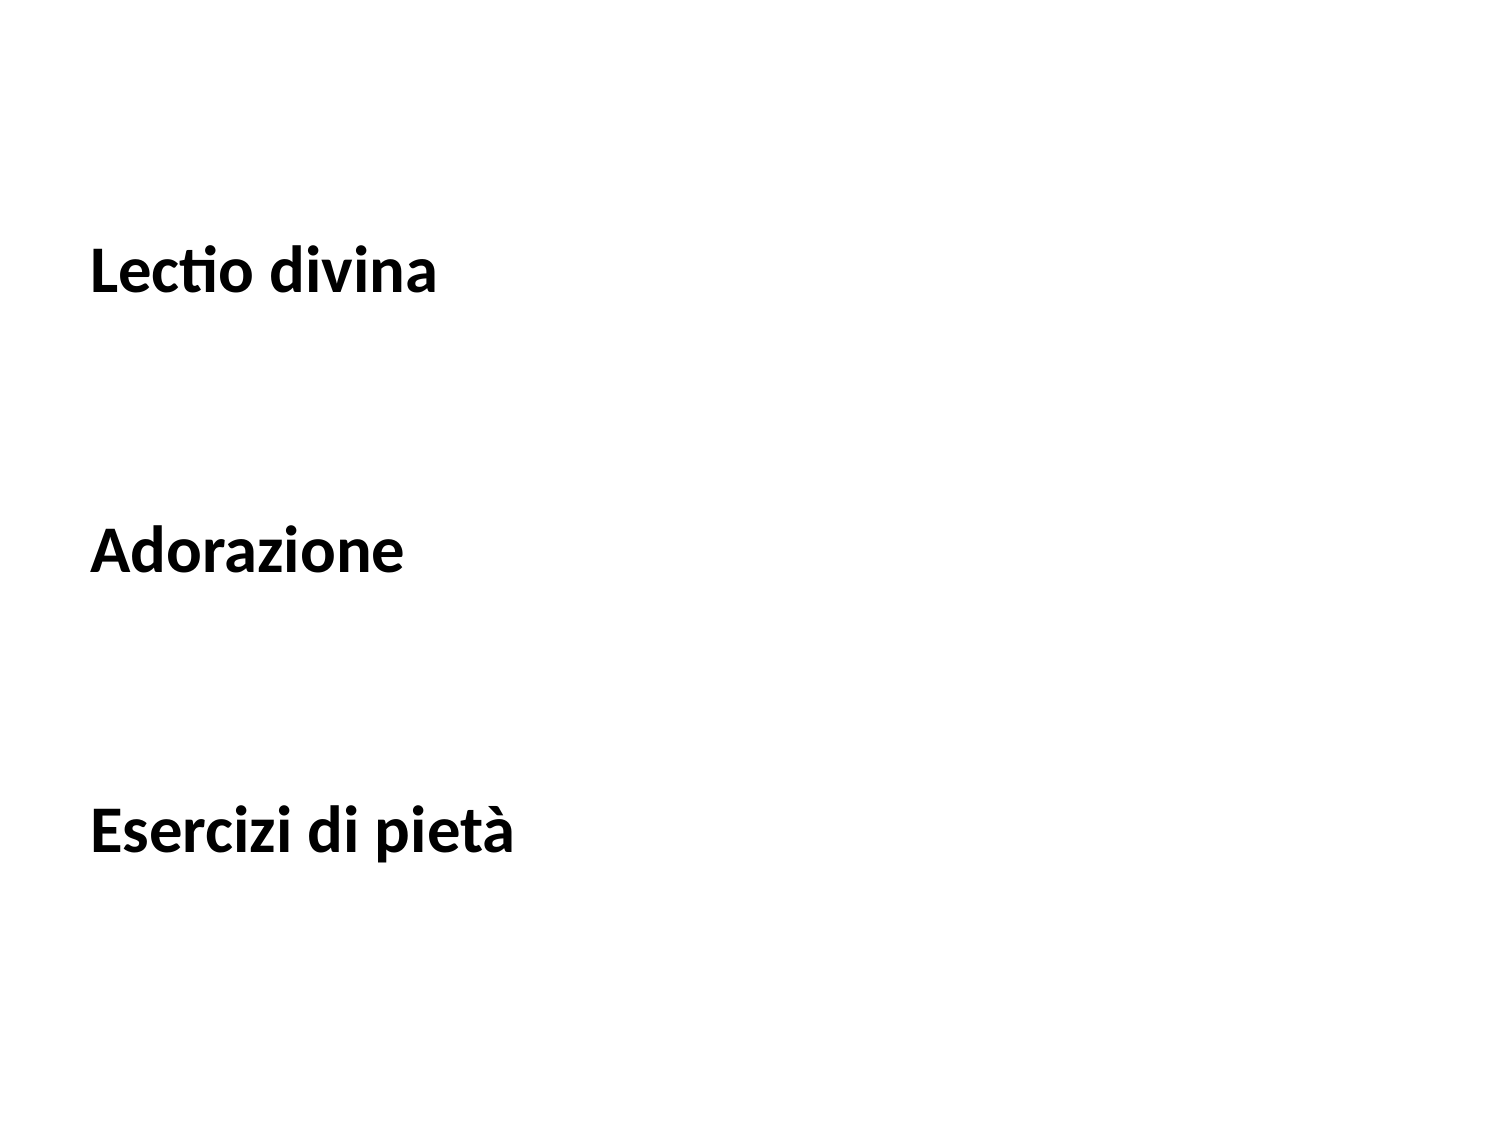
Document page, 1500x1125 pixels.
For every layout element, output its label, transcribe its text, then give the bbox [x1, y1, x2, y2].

list Lectio divina Adorazione Esercizi di pietà [75, 125, 1425, 1005]
